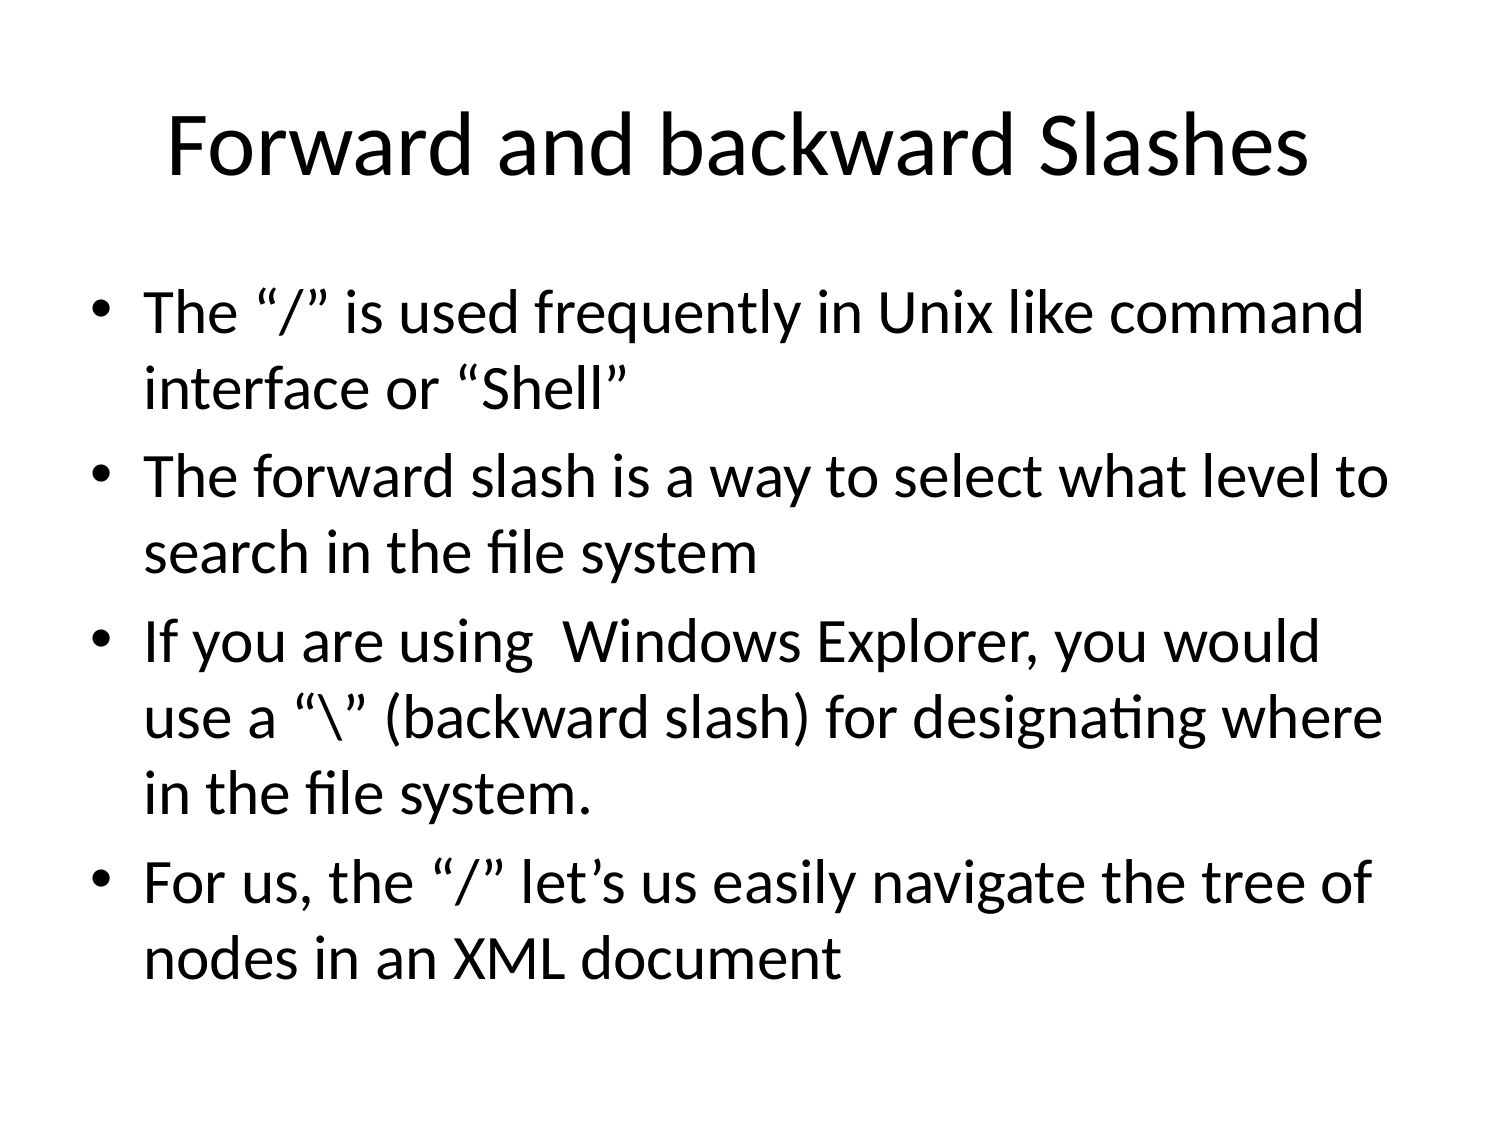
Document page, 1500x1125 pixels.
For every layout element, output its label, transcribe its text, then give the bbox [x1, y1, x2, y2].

title Forward and backward Slashes [75, 45, 1425, 233]
list The “/” is used frequently in Unix like command interface or “Shell” The forward slash is a way to select what level to search in the file system If you are using Windows Explorer, you would use a “\” (backward slash) for designating where in the file system. For us, the “/” let’s us easily navigate the tree of nodes in an XML document [75, 262, 1425, 1005]
